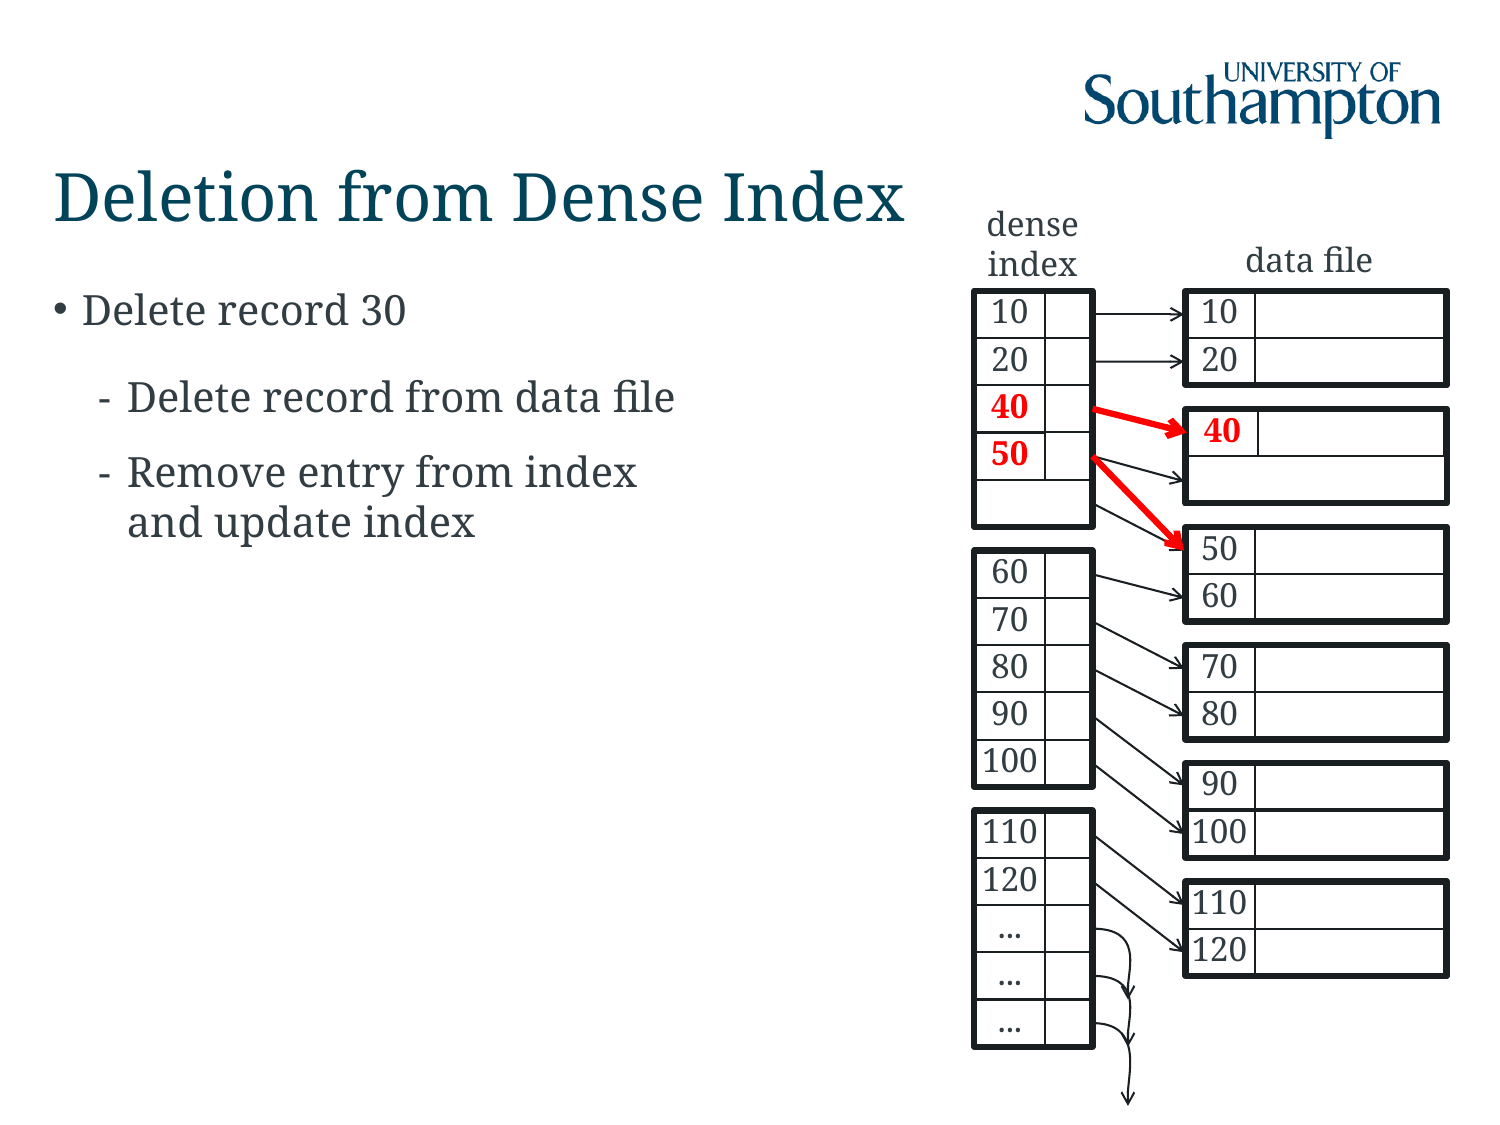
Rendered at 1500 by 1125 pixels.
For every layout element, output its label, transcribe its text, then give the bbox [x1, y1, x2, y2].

text_box [974, 550, 1093, 787]
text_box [1092, 455, 1185, 551]
picture [1085, 62, 1440, 139]
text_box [1092, 715, 1185, 762]
text_box [1190, 645, 1447, 740]
text_box data file [1230, 231, 1389, 287]
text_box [1092, 975, 1129, 1022]
text_box [974, 290, 1093, 527]
list Delete record 30 Delete record from data file Remove entry from index and update index [52, 275, 726, 1013]
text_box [1092, 928, 1129, 975]
title Deletion from Dense Index [52, 147, 1448, 255]
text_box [1092, 621, 1185, 668]
text_box [1185, 527, 1447, 622]
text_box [1092, 668, 1185, 715]
text_box [1185, 290, 1447, 386]
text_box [1092, 574, 1185, 599]
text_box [1092, 834, 1185, 880]
text_box dense index [971, 196, 1094, 291]
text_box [1092, 762, 1185, 833]
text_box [1092, 1022, 1129, 1107]
text_box [1185, 881, 1447, 976]
text_box [974, 810, 1087, 1047]
text_box [1185, 408, 1447, 504]
text_box [1190, 763, 1447, 858]
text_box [1092, 408, 1188, 433]
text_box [1092, 881, 1185, 953]
